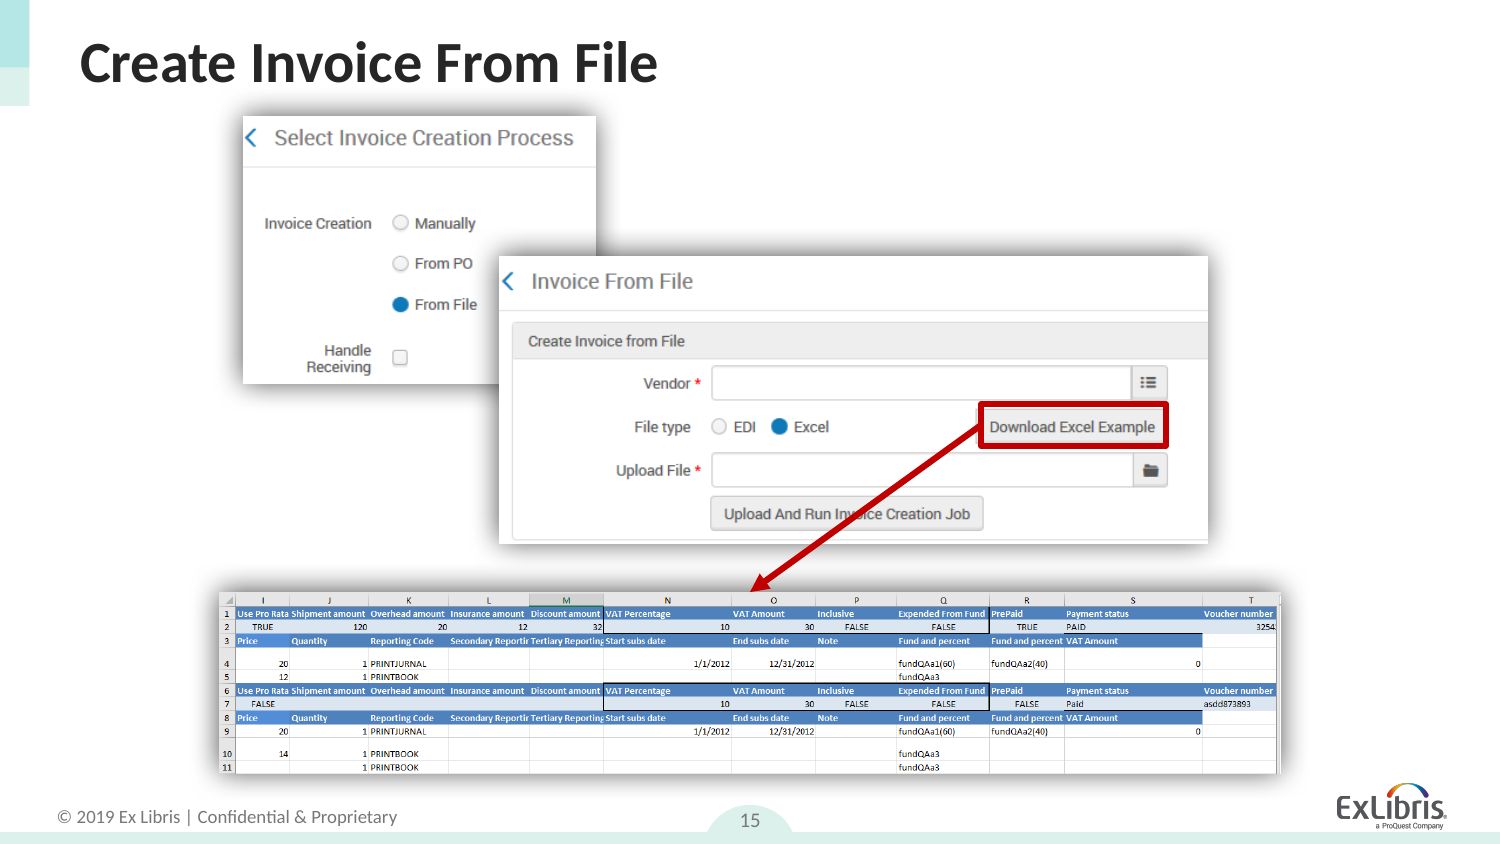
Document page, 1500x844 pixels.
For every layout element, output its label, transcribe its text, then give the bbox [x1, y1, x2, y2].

picture [1337, 783, 1447, 830]
picture [219, 591, 1281, 774]
picture [243, 116, 1208, 544]
title Create Invoice From File [64, 11, 1447, 107]
slide_number 15 [705, 795, 795, 844]
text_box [749, 424, 982, 593]
